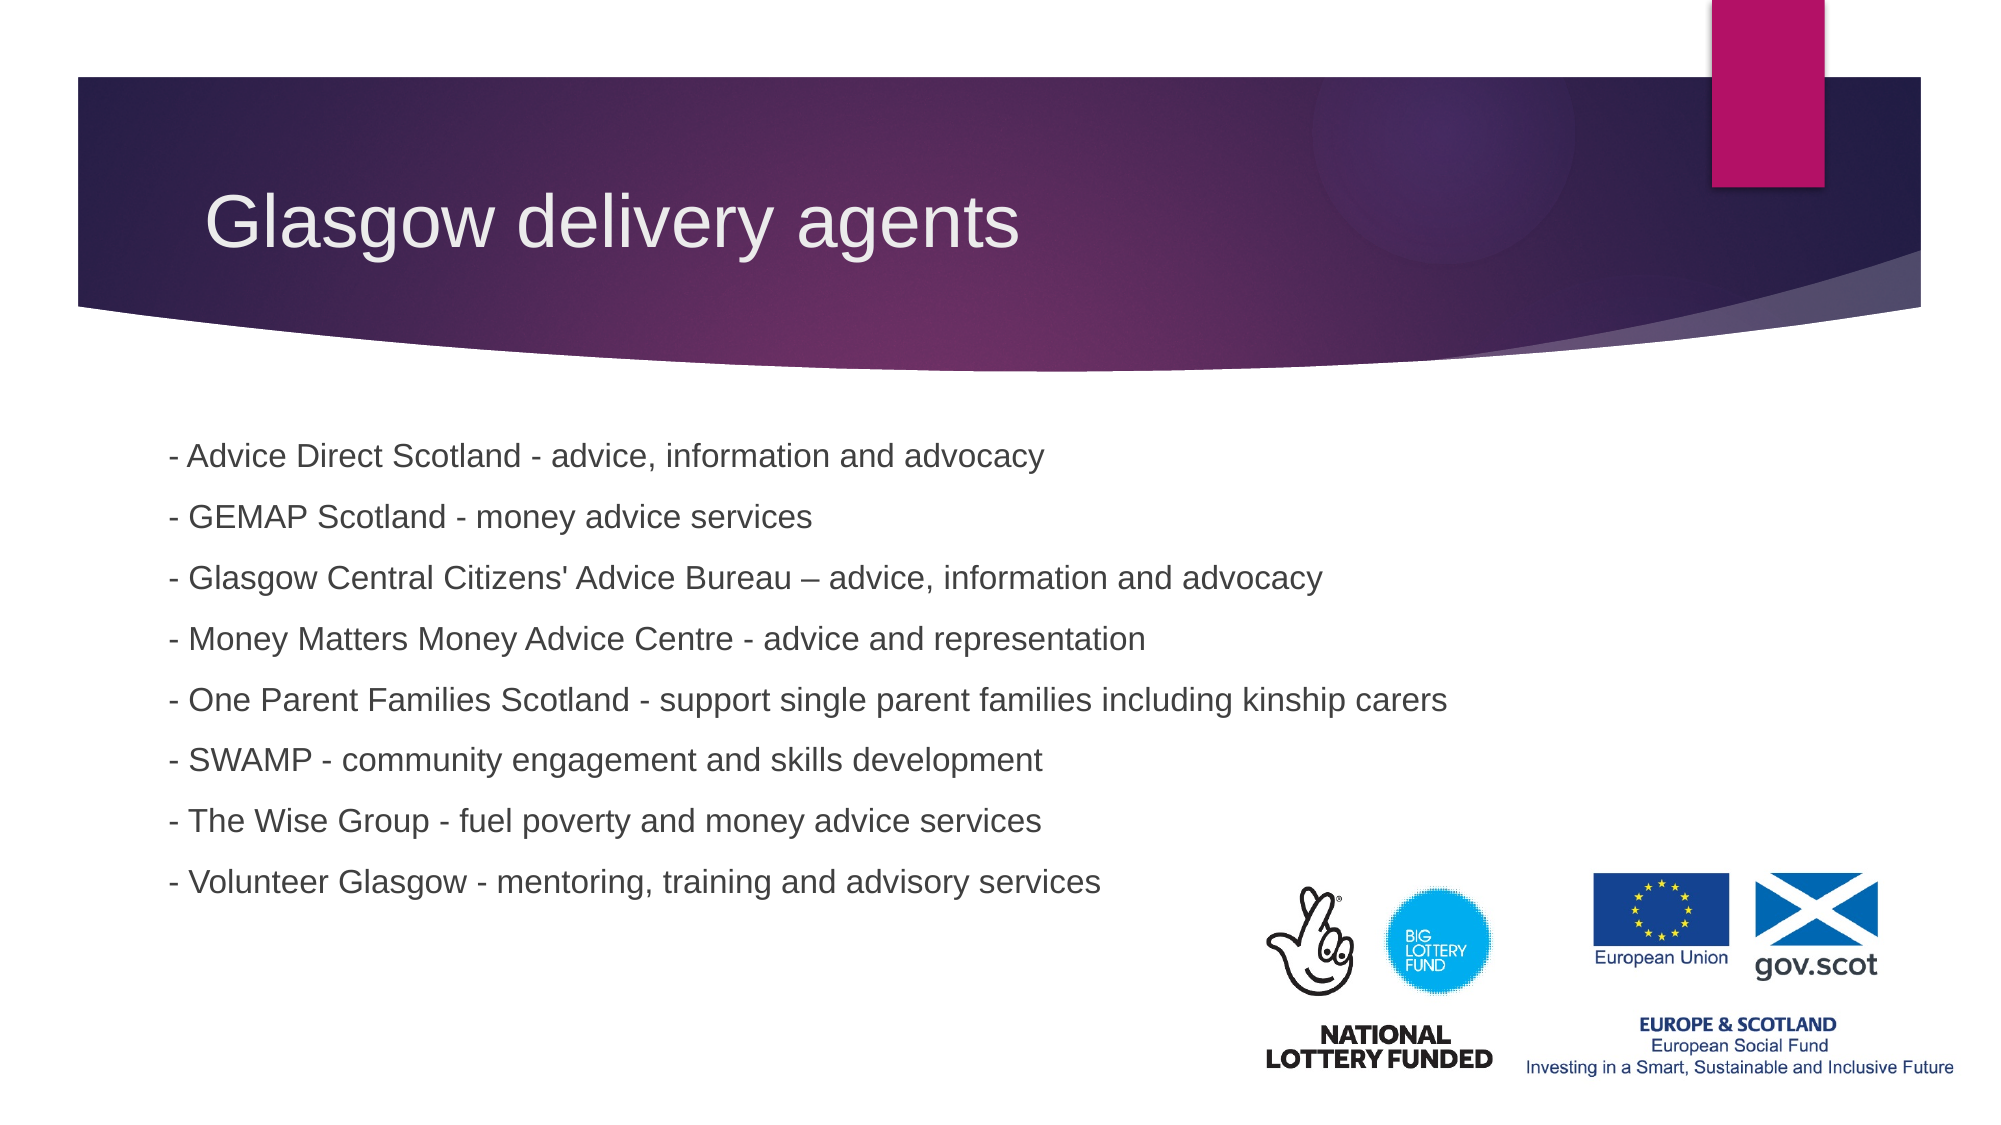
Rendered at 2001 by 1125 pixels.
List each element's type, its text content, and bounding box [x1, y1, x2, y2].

picture [1243, 823, 2000, 1125]
title Glasgow delivery agents [189, 159, 1627, 276]
list - Advice Direct Scotland - advice, information and advocacy - GEMAP Scotland - money advice services - Glasgow Central Citizens' Advice Bureau – advice, information and advocacy - Money Matters Money Advice Centre - advice and representation - One Parent Families Scotland - support single parent families including kinship carers - SWAMP - community engagement and skills development - The Wise Group - fuel poverty and money advice services - Volunteer Glasgow - mentoring, training and advisory services [87, 427, 1914, 933]
